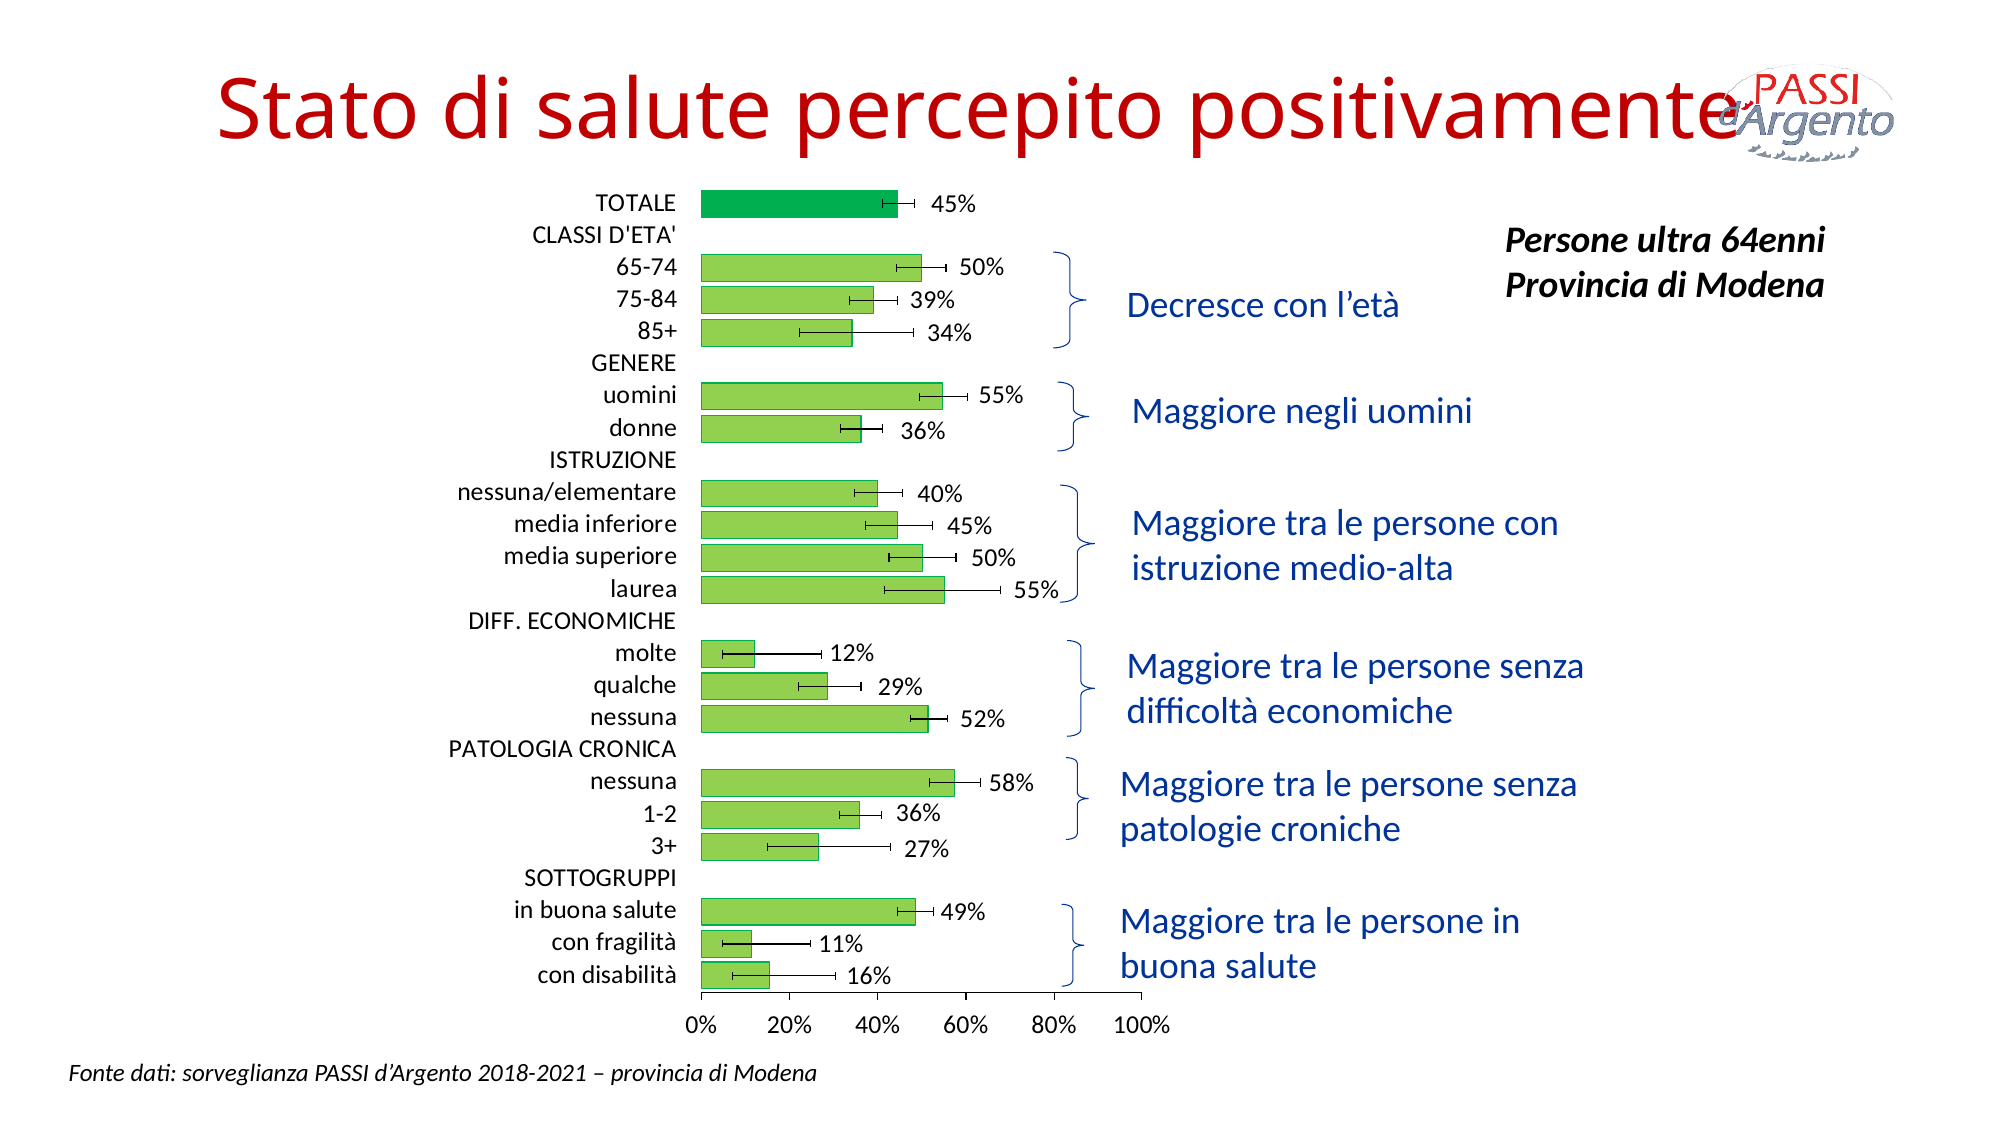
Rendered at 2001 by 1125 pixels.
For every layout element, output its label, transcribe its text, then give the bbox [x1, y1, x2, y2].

text_box Maggiore tra le persone senza difficoltà economiche [1182, 633, 1645, 739]
text_box Maggiore tra le persone in buona salute [1182, 888, 1638, 994]
text_box Maggiore tra le persone con istruzione medio-alta [1182, 491, 1590, 596]
title Stato di salute percepito positivamente [117, 31, 1843, 192]
text_box Maggiore negli uomini [1182, 378, 1600, 439]
picture [445, 168, 1182, 1055]
text_box Decresce con l’età [1182, 272, 1573, 333]
text_box Maggiore tra le persone senza patologie croniche [1182, 751, 1638, 856]
picture [1693, 57, 1915, 169]
text_box Fonte dati: sorveglianza PASSI d’Argento 2018-2021 – provincia di Modena [54, 1049, 1042, 1095]
text_box Persone ultra 64enni Provincia di Modena [1410, 207, 1921, 312]
